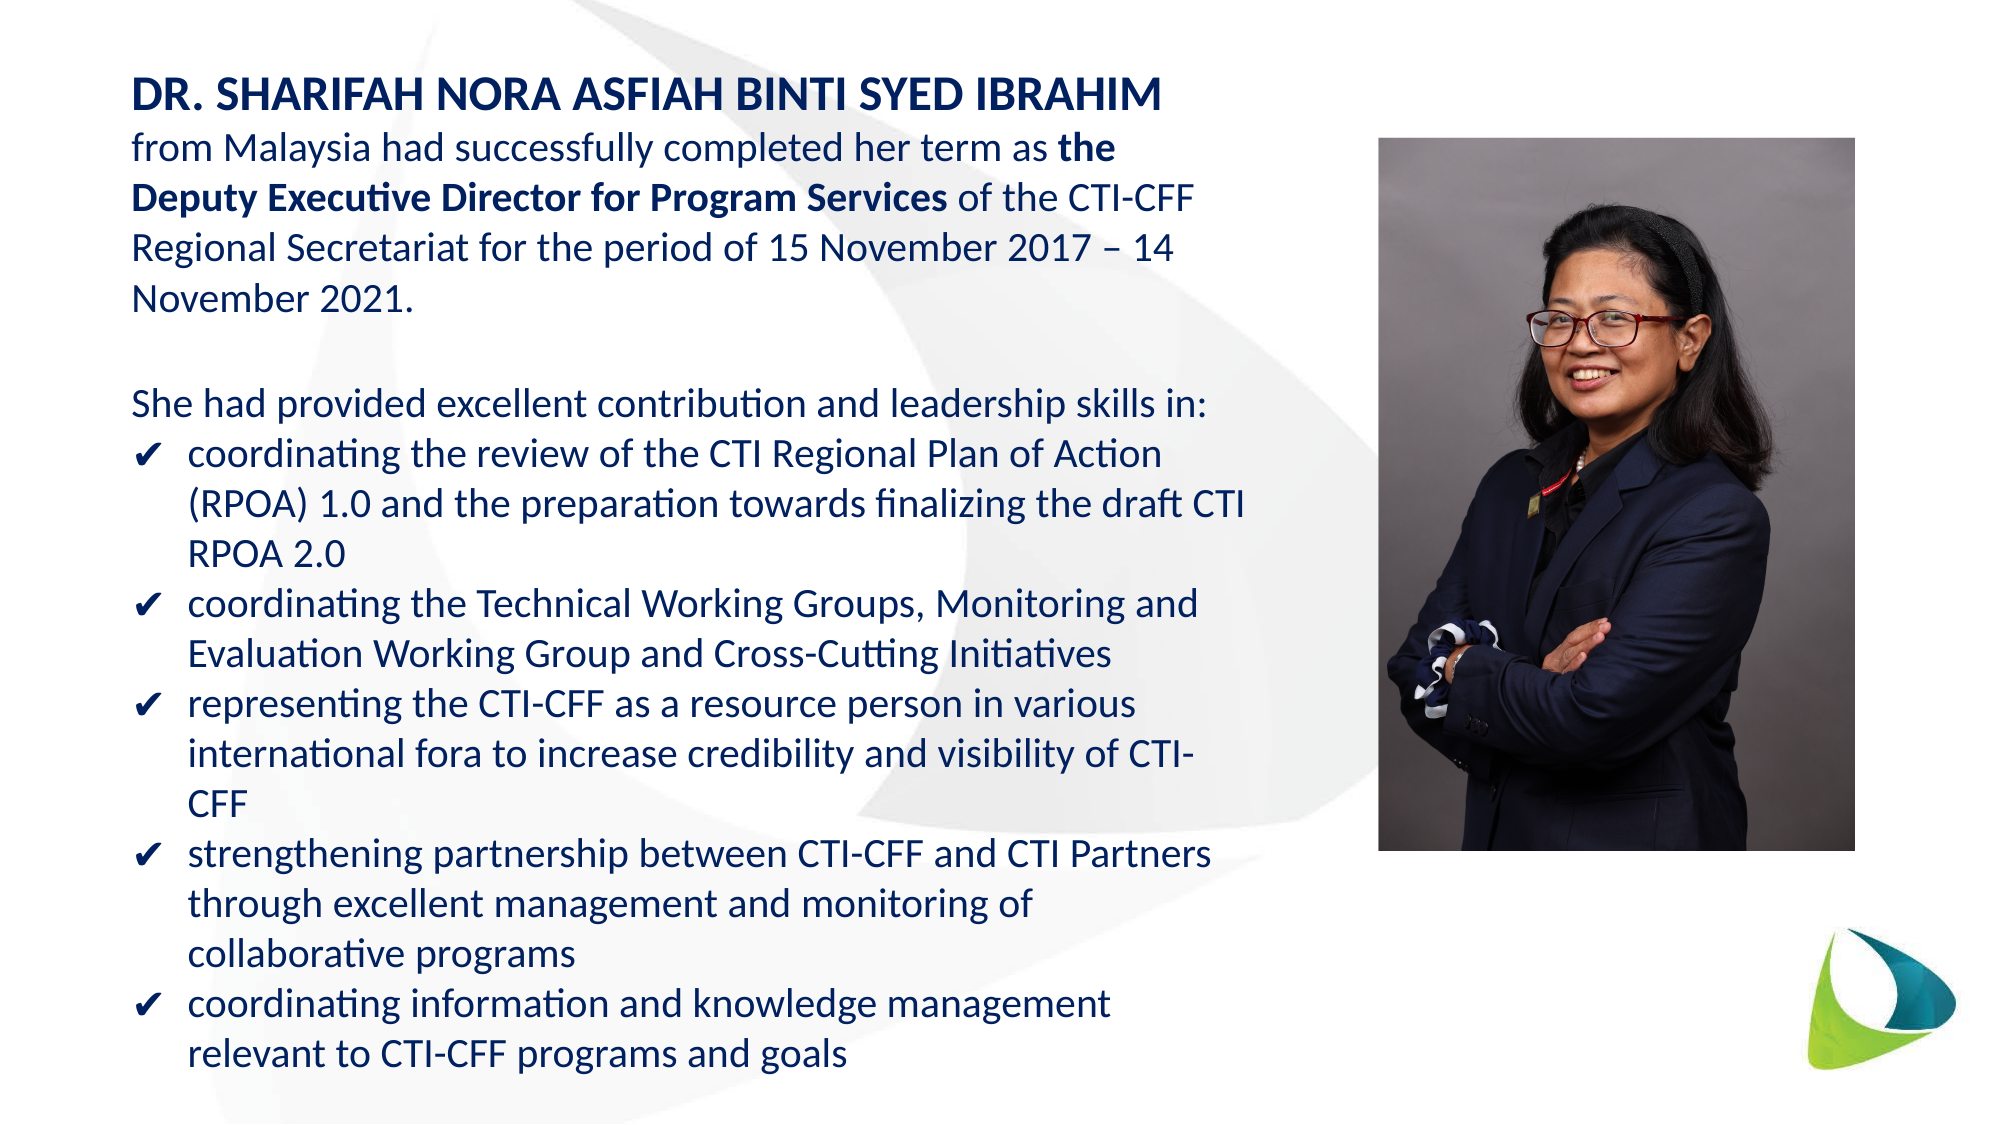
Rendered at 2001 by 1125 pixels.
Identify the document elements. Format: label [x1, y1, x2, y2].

picture [0, 0, 2000, 1124]
list [1259, 255, 1974, 733]
